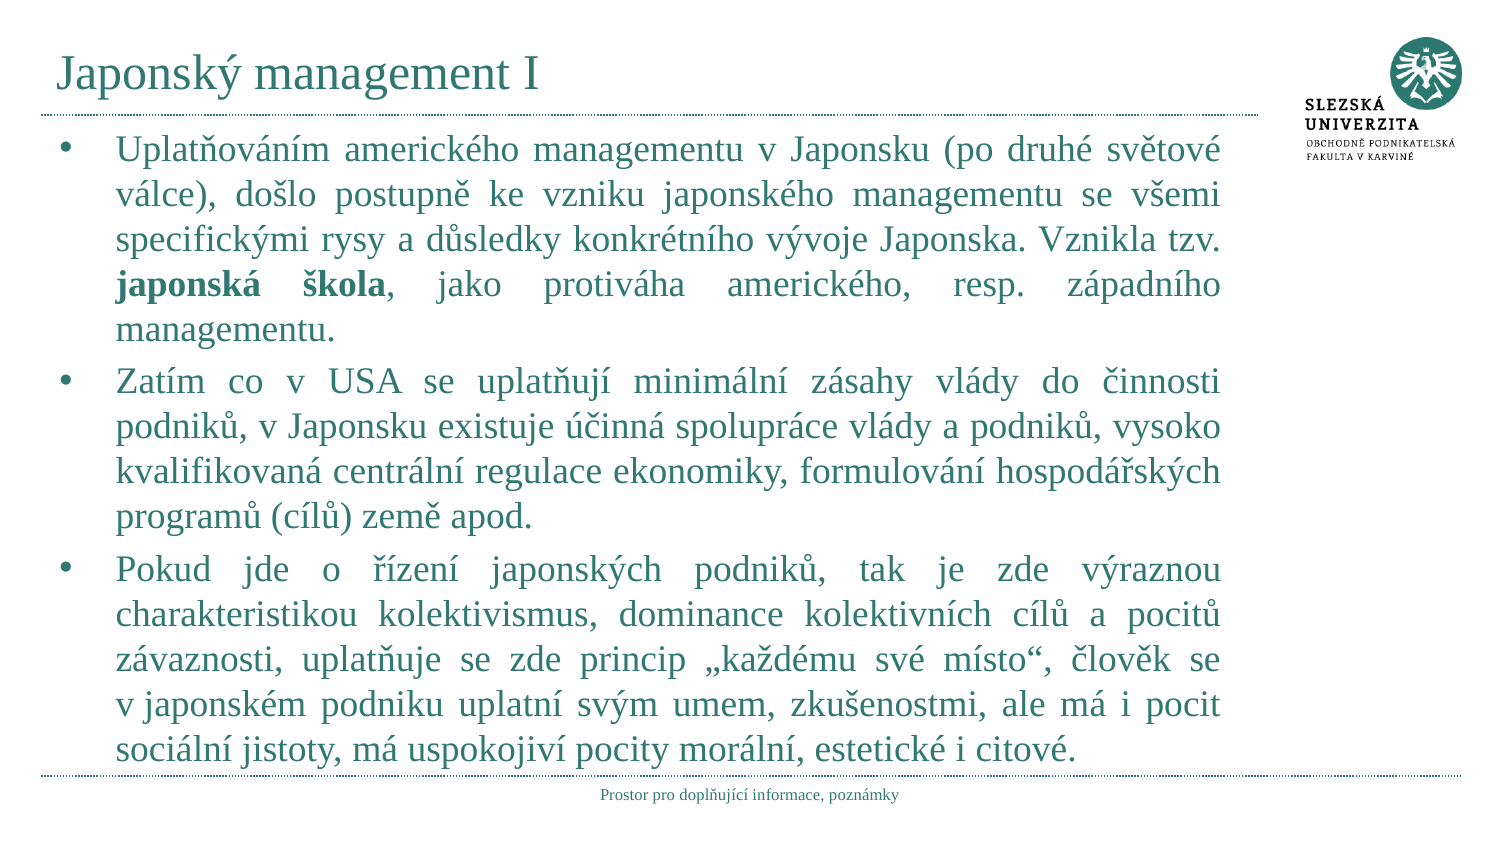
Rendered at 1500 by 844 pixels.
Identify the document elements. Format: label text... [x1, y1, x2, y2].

picture [1305, 37, 1462, 160]
title Japonský management I [41, 32, 1164, 116]
text_box Uplatňováním amerického managementu v Japonsku (po druhé světové válce), došlo postupně ke vzniku japonského managementu se všemi specifickými rysy a důsledky konkrétního vývoje Japonska. Vznikla tzv. japonská škola, jako protiváha amerického, resp. západního managementu. Zatím co v USA se uplatňují minimální zásahy vlády do činnosti podniků, v Japonsku existuje účinná spolupráce vlády a podniků, vysoko kvalifikovaná centrální regulace ekonomiky, formulování hospodářských programů (cílů) země apod. Pokud jde o řízení japonských podniků, tak je zde výraznou charakteristikou kolektivismus, dominance kolektivních cílů a pocitů závaznosti, uplatňuje se zde princip „každému své místo“, člověk se v japonském podniku uplatní svým umem, zkušenostmi, ale má i pocit sociální jistoty, má uspokojiví pocity morální, estetické i citové. [44, 116, 1238, 625]
text_box Prostor pro doplňující informace, poznámky [442, 776, 1058, 811]
